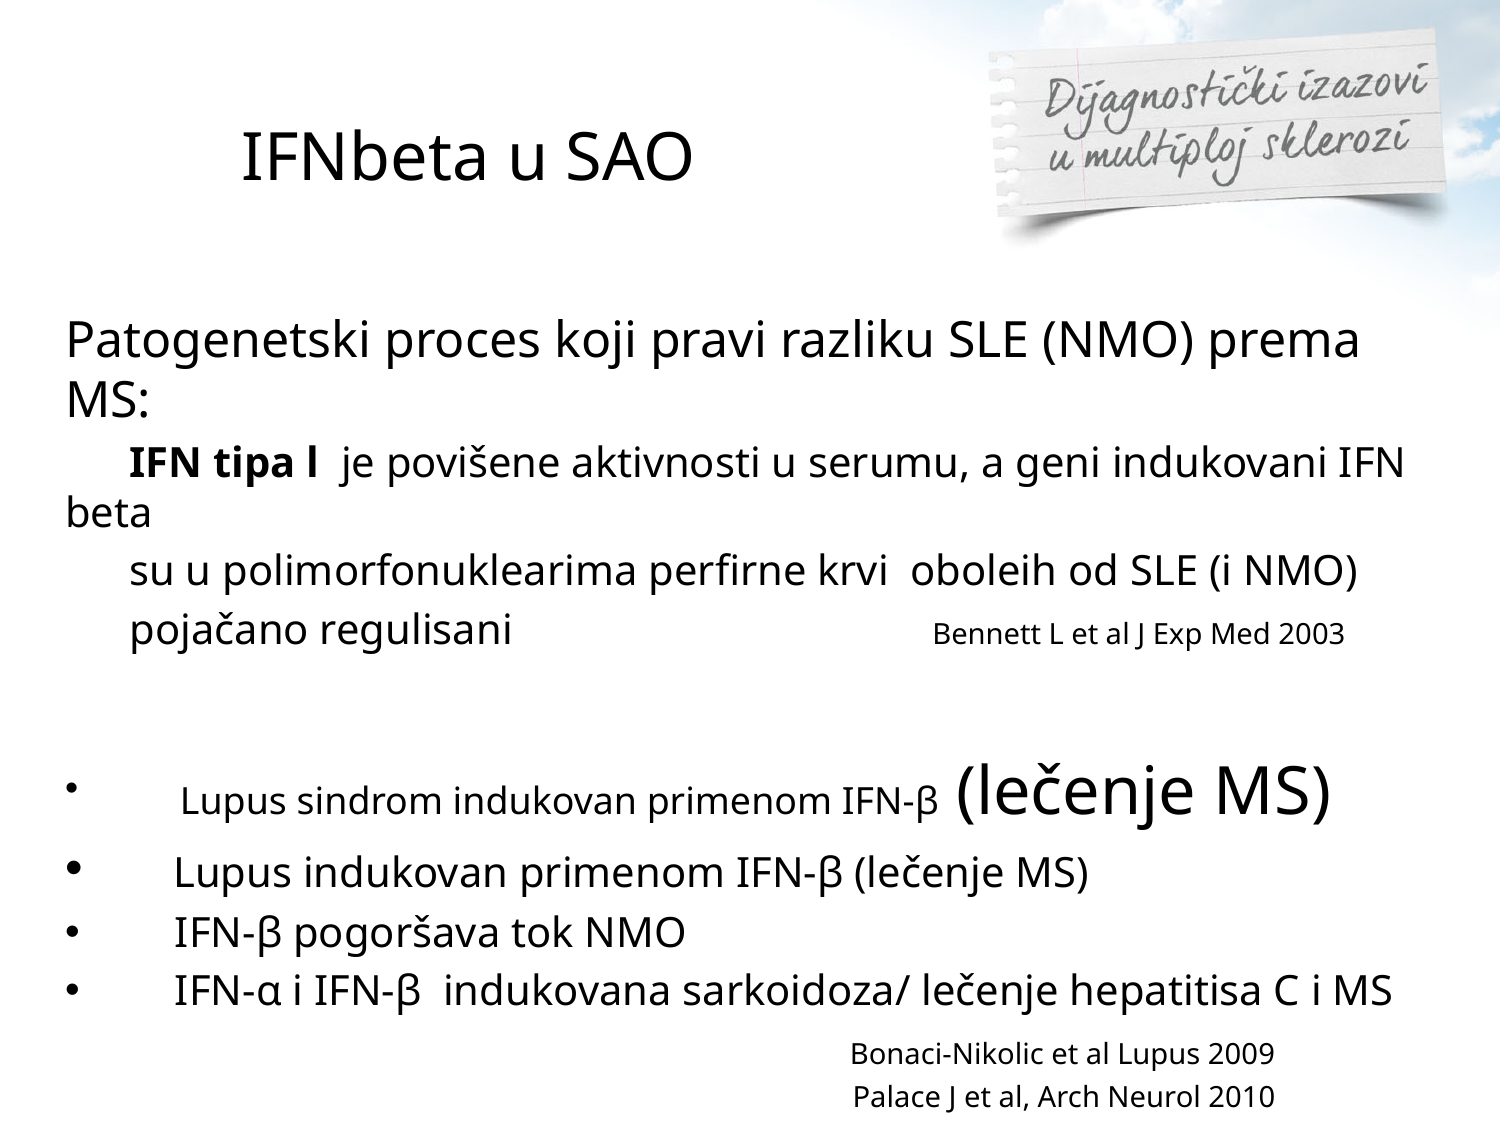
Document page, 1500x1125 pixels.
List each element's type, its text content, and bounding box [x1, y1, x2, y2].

title IFNbeta u SAO [74, 44, 863, 263]
list Patogenetski proces koji pravi razliku SLE (NMO) prema MS: IFN tipa l je povišene aktivnosti u serumu, a geni indukovani IFN beta su u polimorfonuklearima perfirne krvi oboleih od SLE (i NMO) pojačano regulisani Bennett L et al J Exp Med 2003 Lupus sindrom indukovan primenom IFN-β (lečenje MS) Lupus indukovan primenom IFN-β (lečenje MS) IFN-β pogoršava tok NMO IFN-α i IFN-β indukovana sarkoidoza/ lečenje hepatitisa C i MS Bonaci-Nikolic et al Lupus 2009 Palace J et al, Arch Neurol 2010 Crispin JC et al, Lupus 2005 MA Sahraian et al, Journal of Medical Case Reports2014 [49, 299, 1476, 1125]
picture [0, 0, 1500, 1125]
